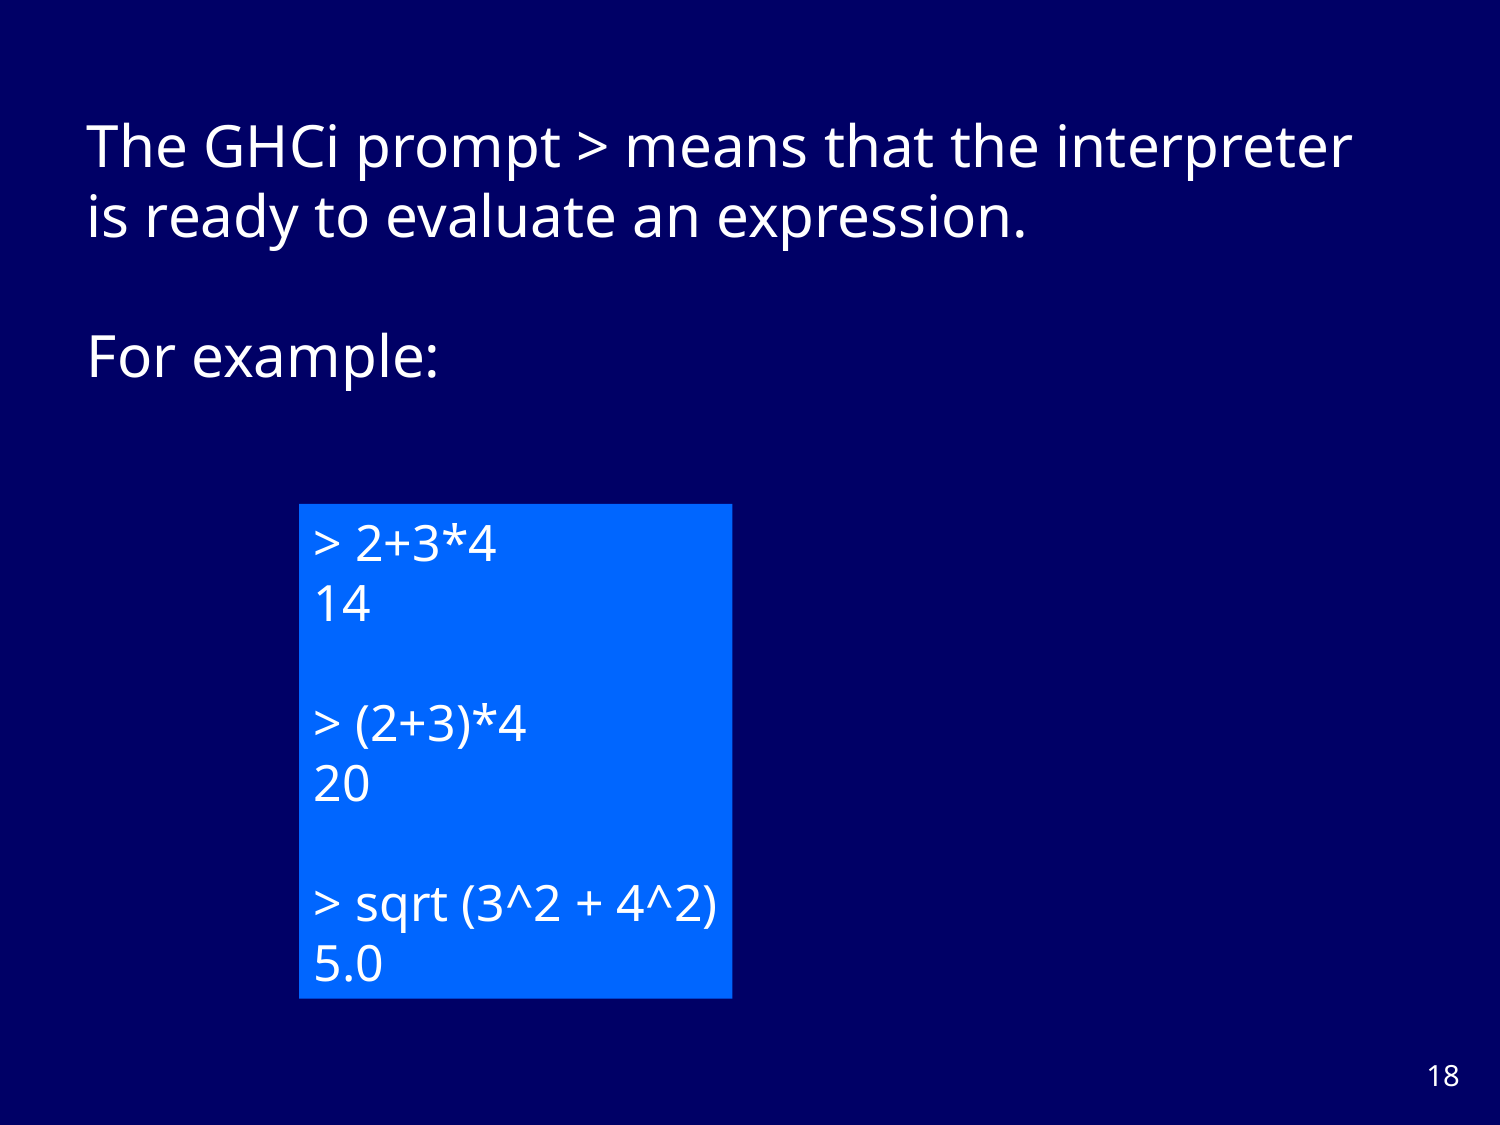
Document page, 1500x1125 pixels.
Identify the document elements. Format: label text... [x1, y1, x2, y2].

text_box > 2+3*4 14 > (2+3)*4 20 > sqrt (3^2 + 4^2) 5.0 [299, 503, 733, 999]
text_box The GHCi prompt > means that the interpreter is ready to evaluate an expression. For example: [72, 102, 1388, 397]
slide_number 17 [1374, 1050, 1475, 1100]
